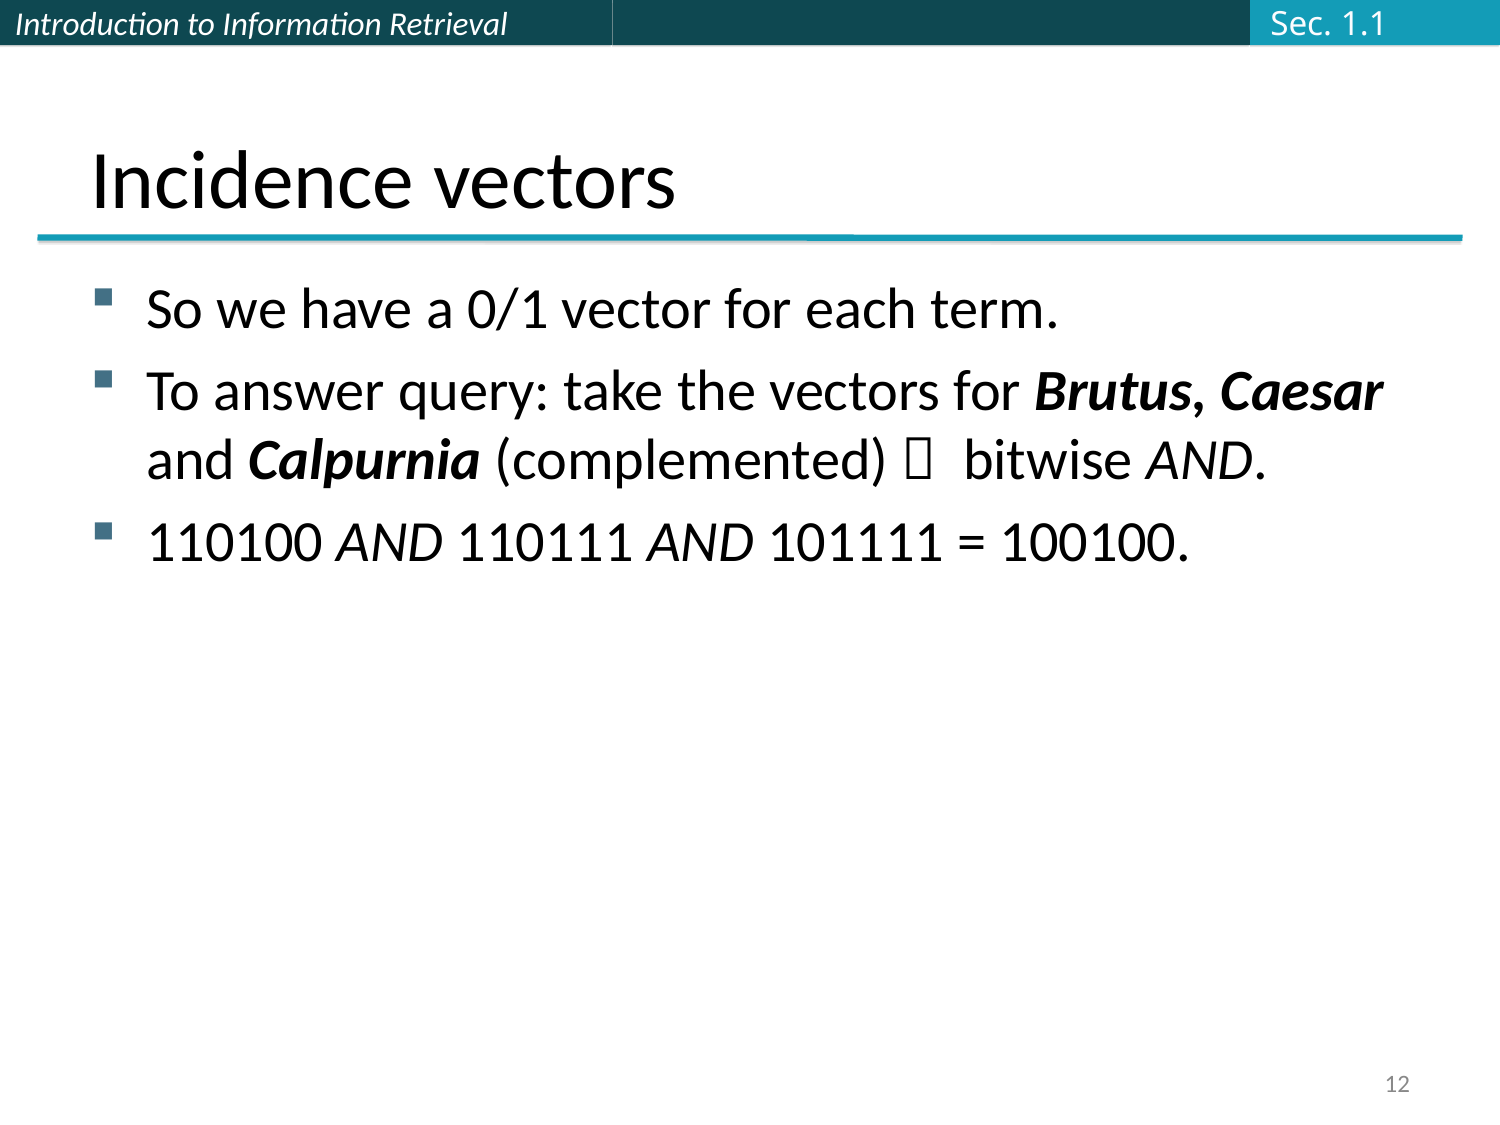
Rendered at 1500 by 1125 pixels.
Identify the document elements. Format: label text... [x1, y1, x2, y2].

title Incidence vectors [74, 44, 1426, 233]
text_box Sec. 1.1 [1255, 0, 1404, 50]
slide_number 12 [1074, 1062, 1425, 1103]
list So we have a 0/1 vector for each term. To answer query: take the vectors for Brutus, Caesar and Calpurnia (complemented)  bitwise AND. 110100 AND 110111 AND 101111 = 100100. [74, 262, 1426, 1076]
